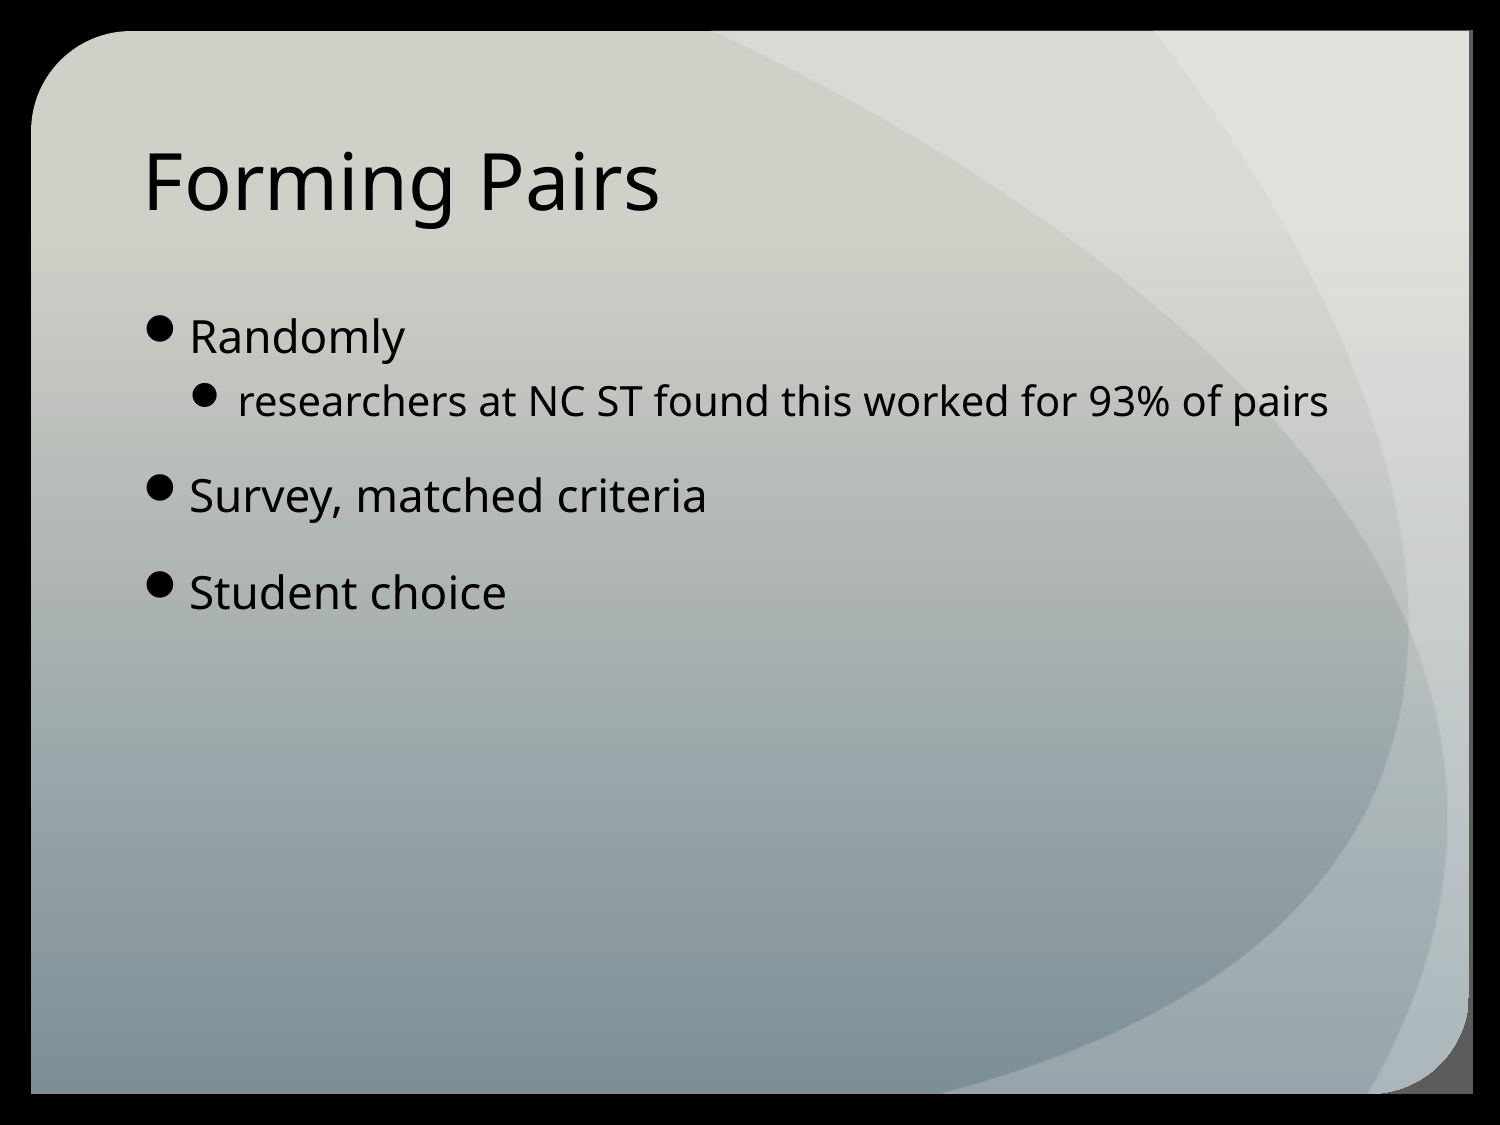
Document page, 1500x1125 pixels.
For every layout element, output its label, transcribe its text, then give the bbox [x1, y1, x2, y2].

title Forming Pairs [127, 62, 1372, 234]
picture [24, 30, 1473, 1094]
list Randomly researchers at NC ST found this worked for 93% of pairs Survey, matched criteria Student choice [127, 299, 1372, 991]
